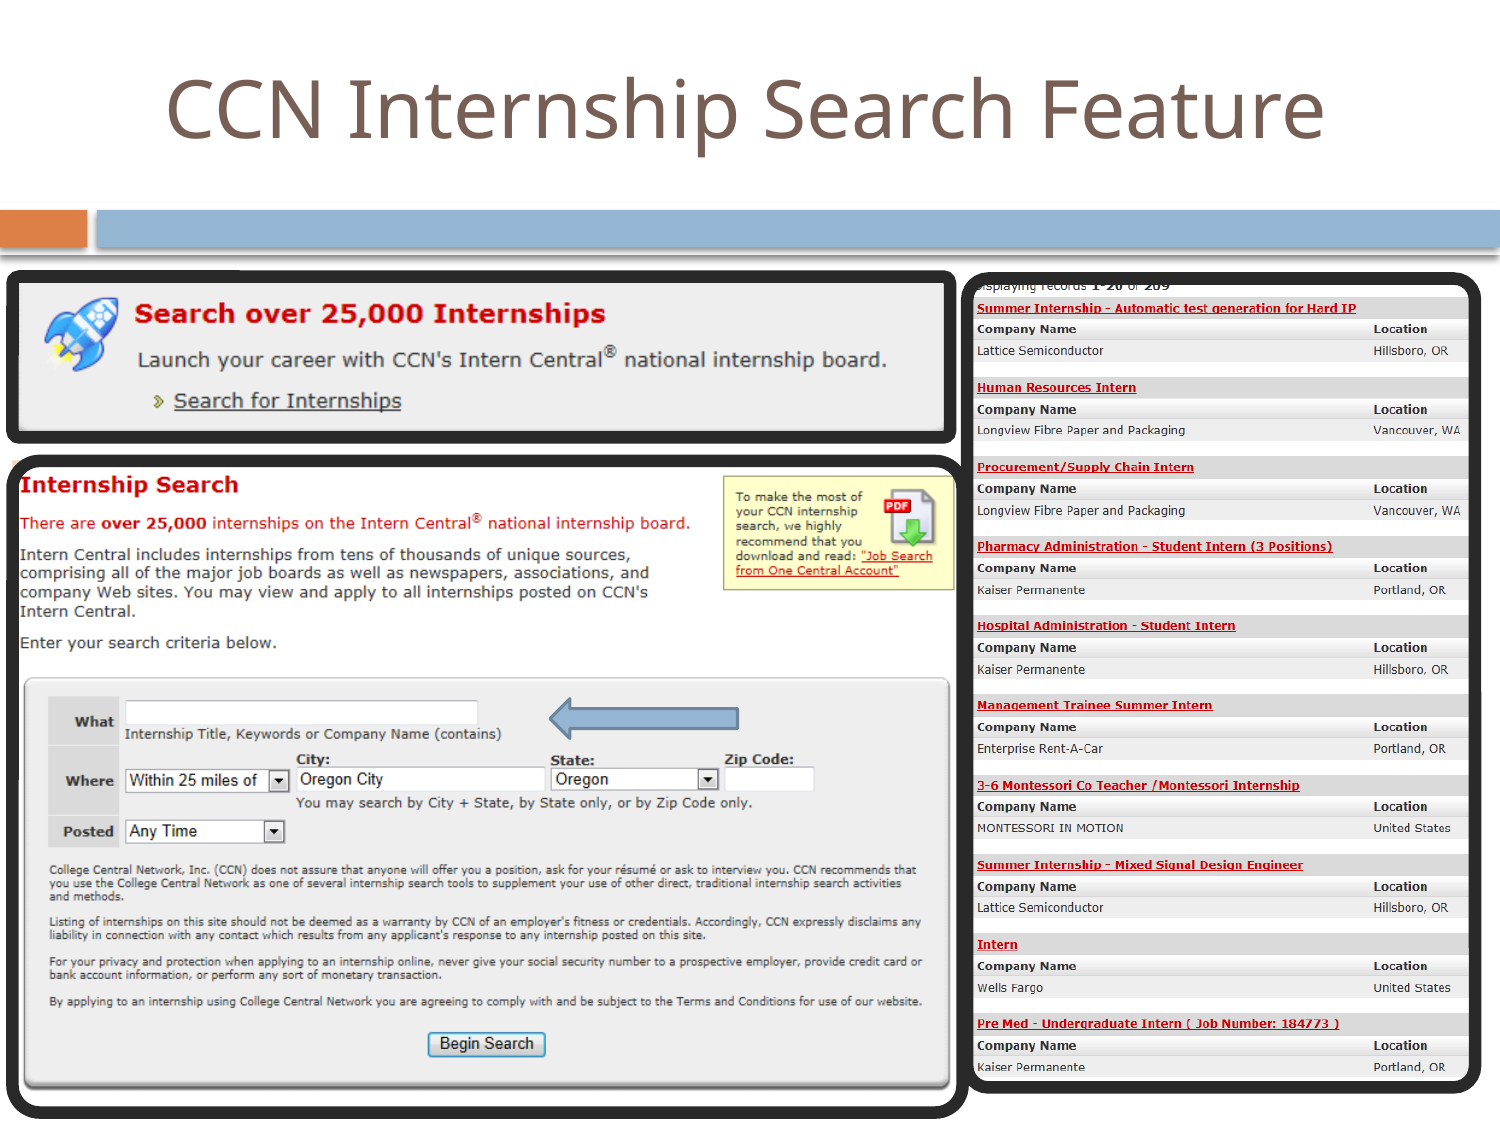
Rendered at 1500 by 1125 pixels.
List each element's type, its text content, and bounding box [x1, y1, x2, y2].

picture [12, 460, 963, 1113]
title CCN Internship Search Feature [150, 12, 1425, 200]
picture [966, 278, 1476, 1088]
picture [12, 276, 951, 438]
